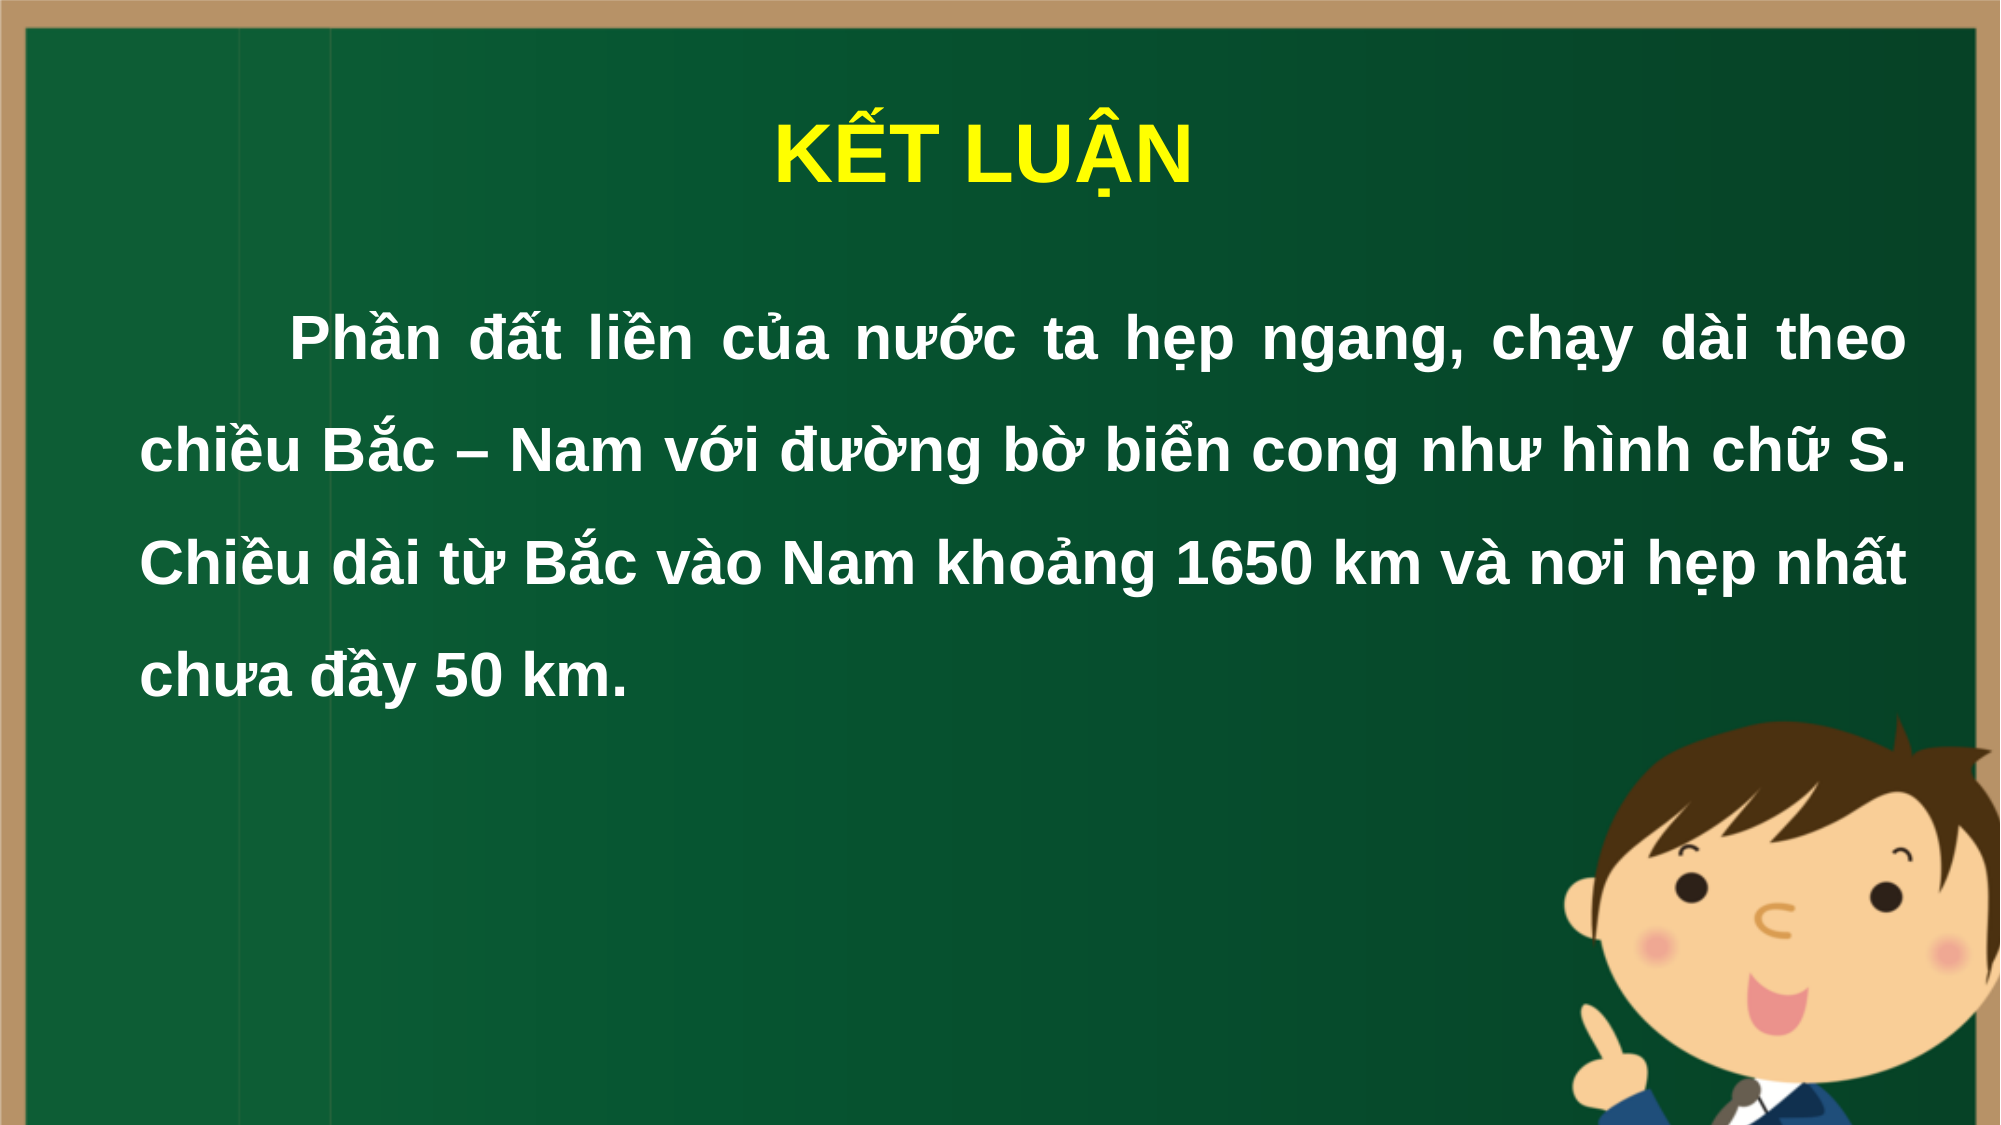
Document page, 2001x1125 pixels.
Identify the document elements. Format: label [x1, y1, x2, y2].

list [0, 0, 2000, 1125]
